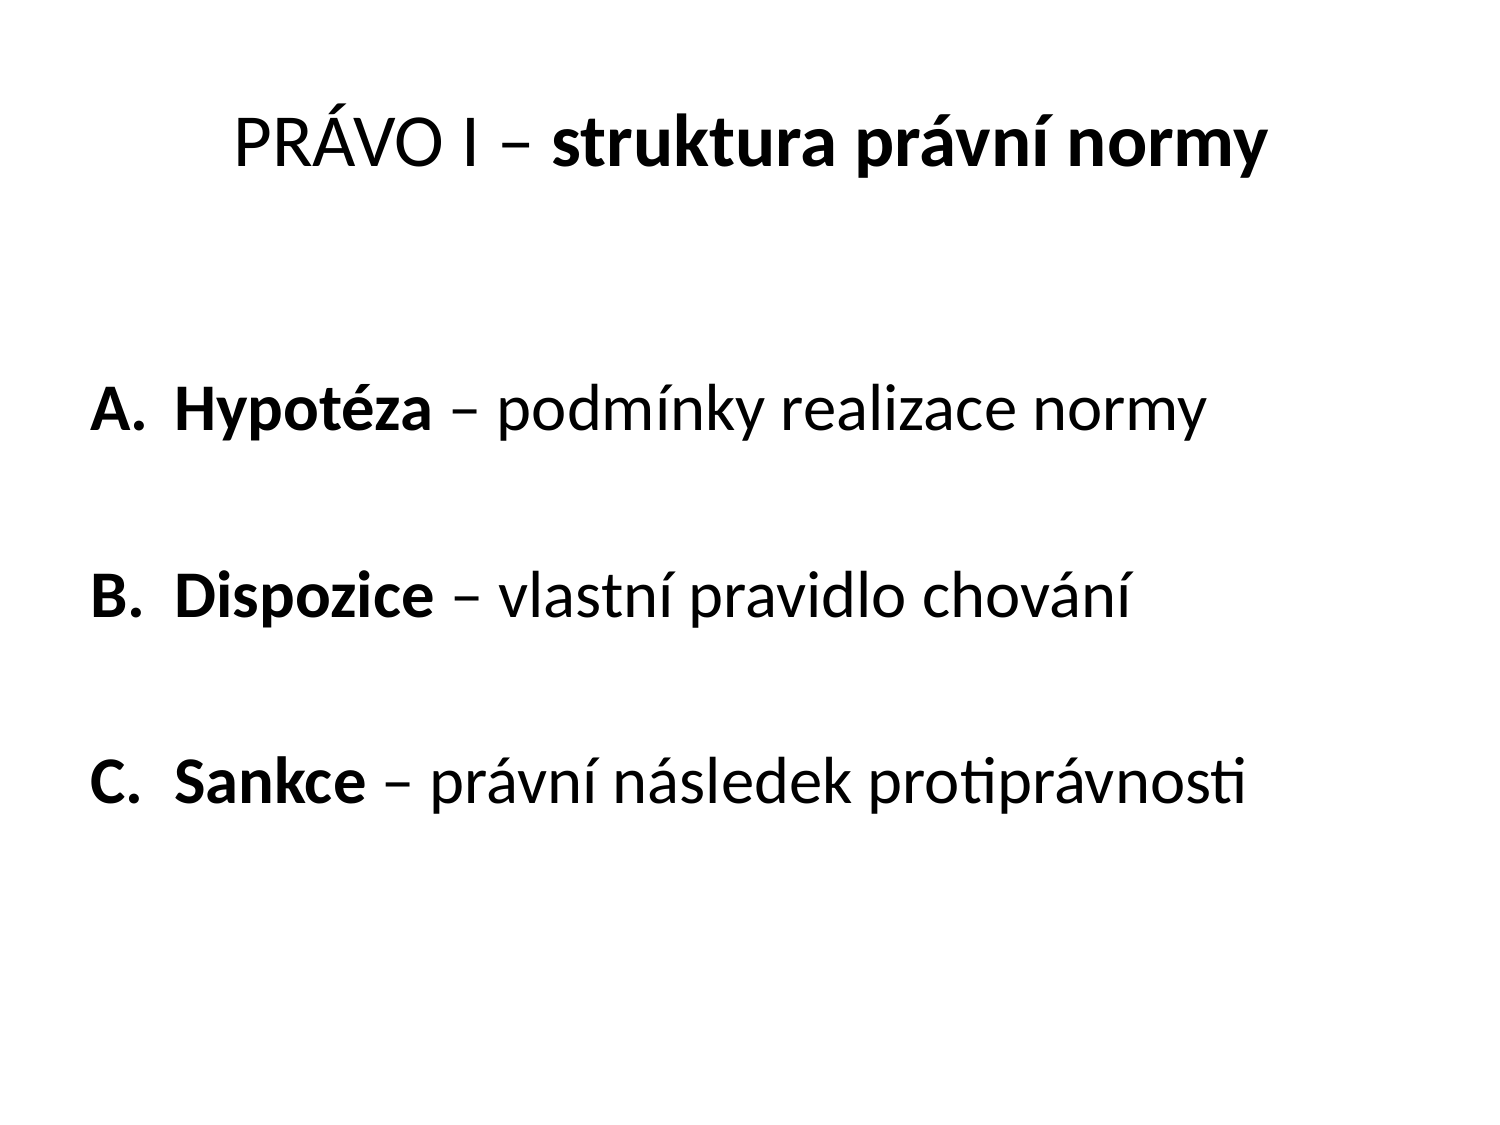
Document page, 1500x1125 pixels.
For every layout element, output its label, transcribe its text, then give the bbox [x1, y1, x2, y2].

title PRÁVO I – struktura právní normy [76, 42, 1427, 231]
list Hypotéza – podmínky realizace normy Dispozice – vlastní pravidlo chování Sankce – právní následek protiprávnosti [75, 262, 1425, 1005]
